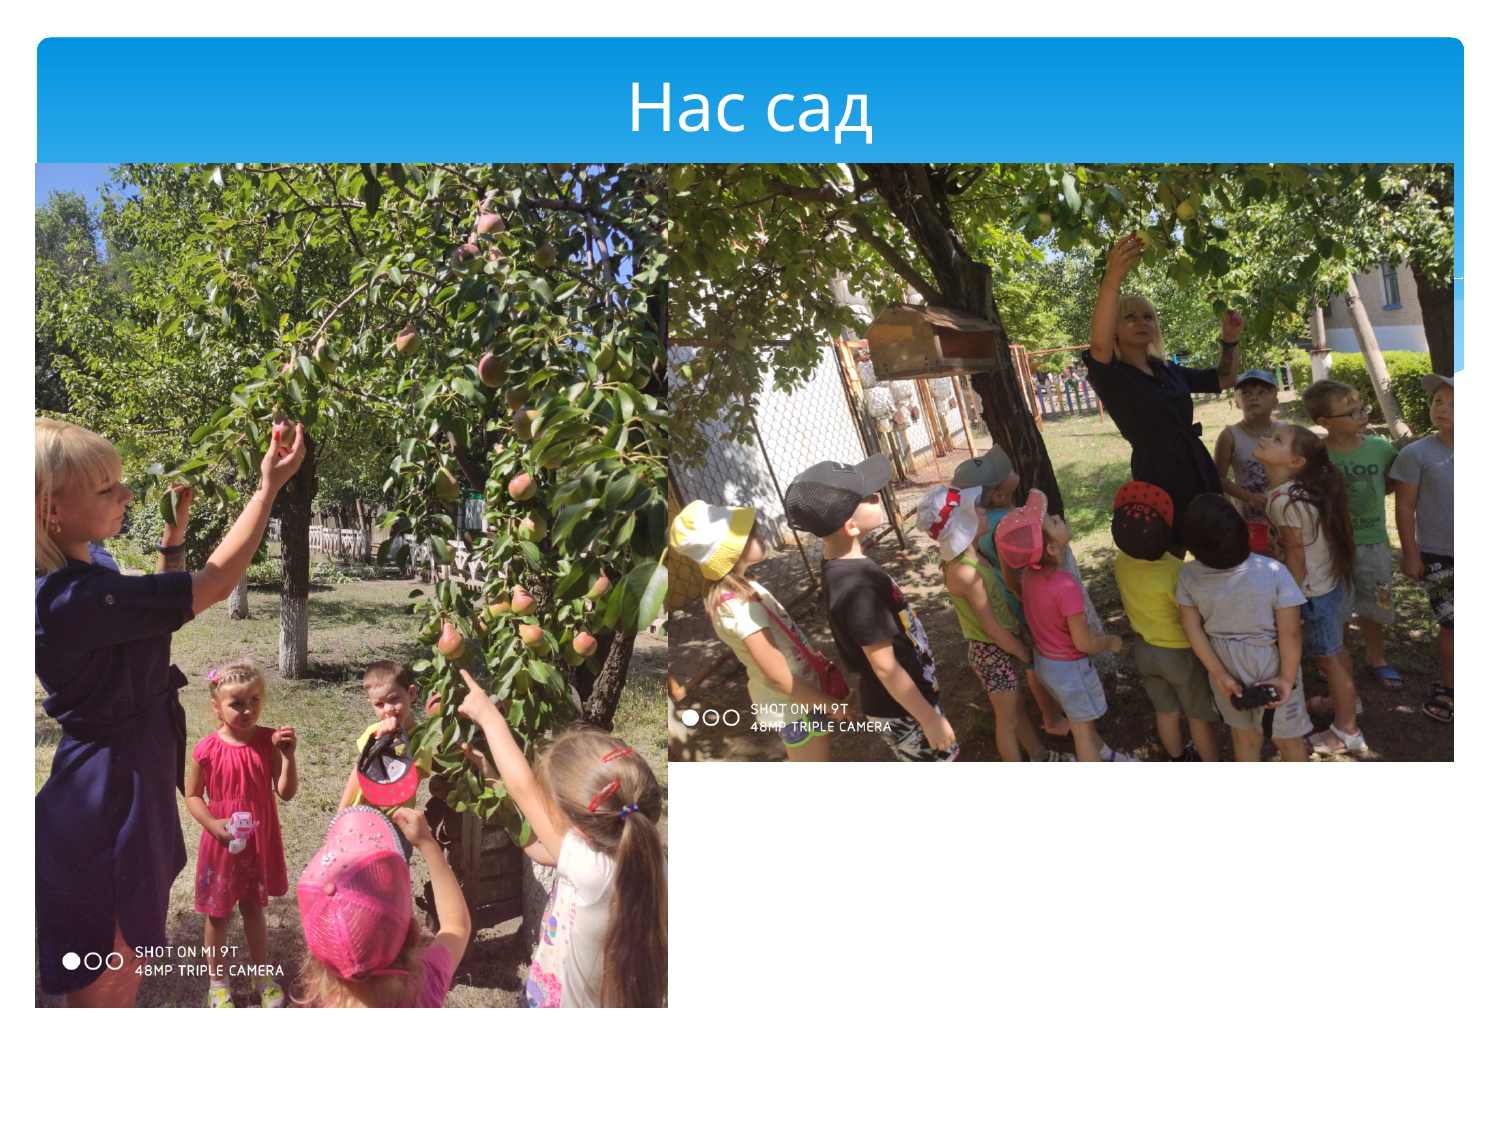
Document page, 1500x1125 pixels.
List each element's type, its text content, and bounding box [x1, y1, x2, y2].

title Нас сад [75, 55, 1425, 153]
picture [34, 163, 1454, 1008]
